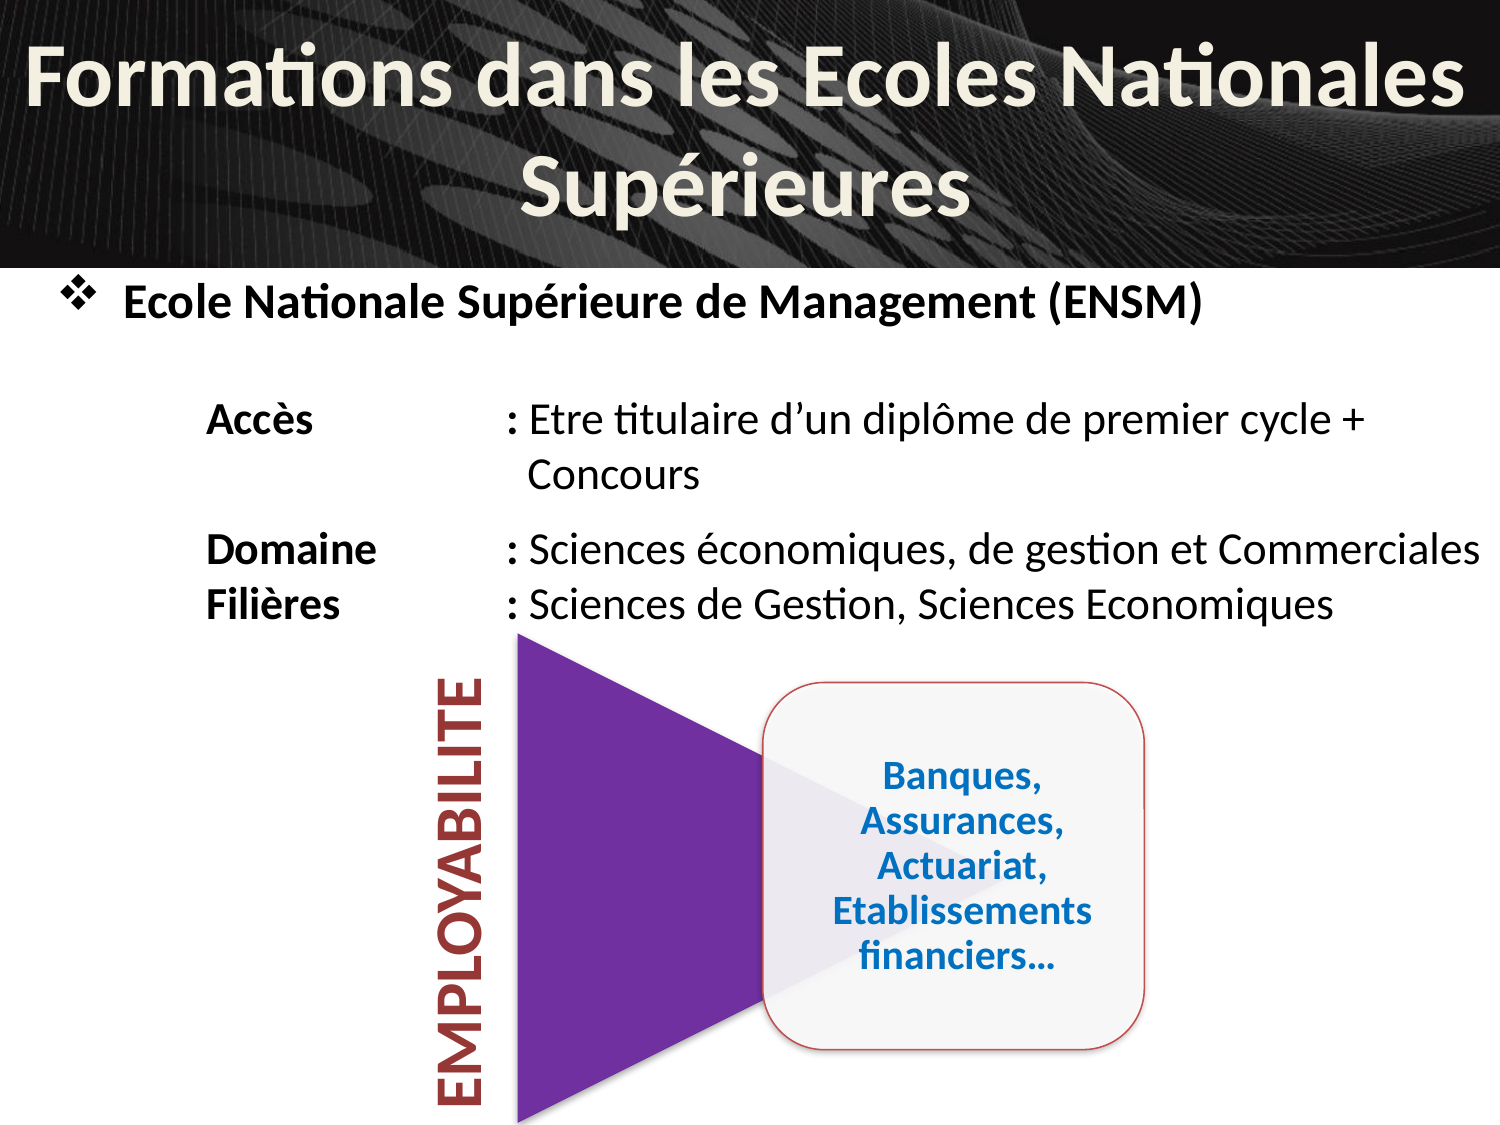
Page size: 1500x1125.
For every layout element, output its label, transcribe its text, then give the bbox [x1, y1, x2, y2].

text_box Ecole Nationale Supérieure de Management (ENSM) Accès : Etre titulaire d’un diplôme de premier cycle + Concours Domaine : Sciences économiques, de gestion et Commerciales Filières : Sciences de Gestion, Sciences Economiques [41, 276, 1500, 637]
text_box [336, 633, 1294, 1124]
picture [0, 0, 1500, 268]
